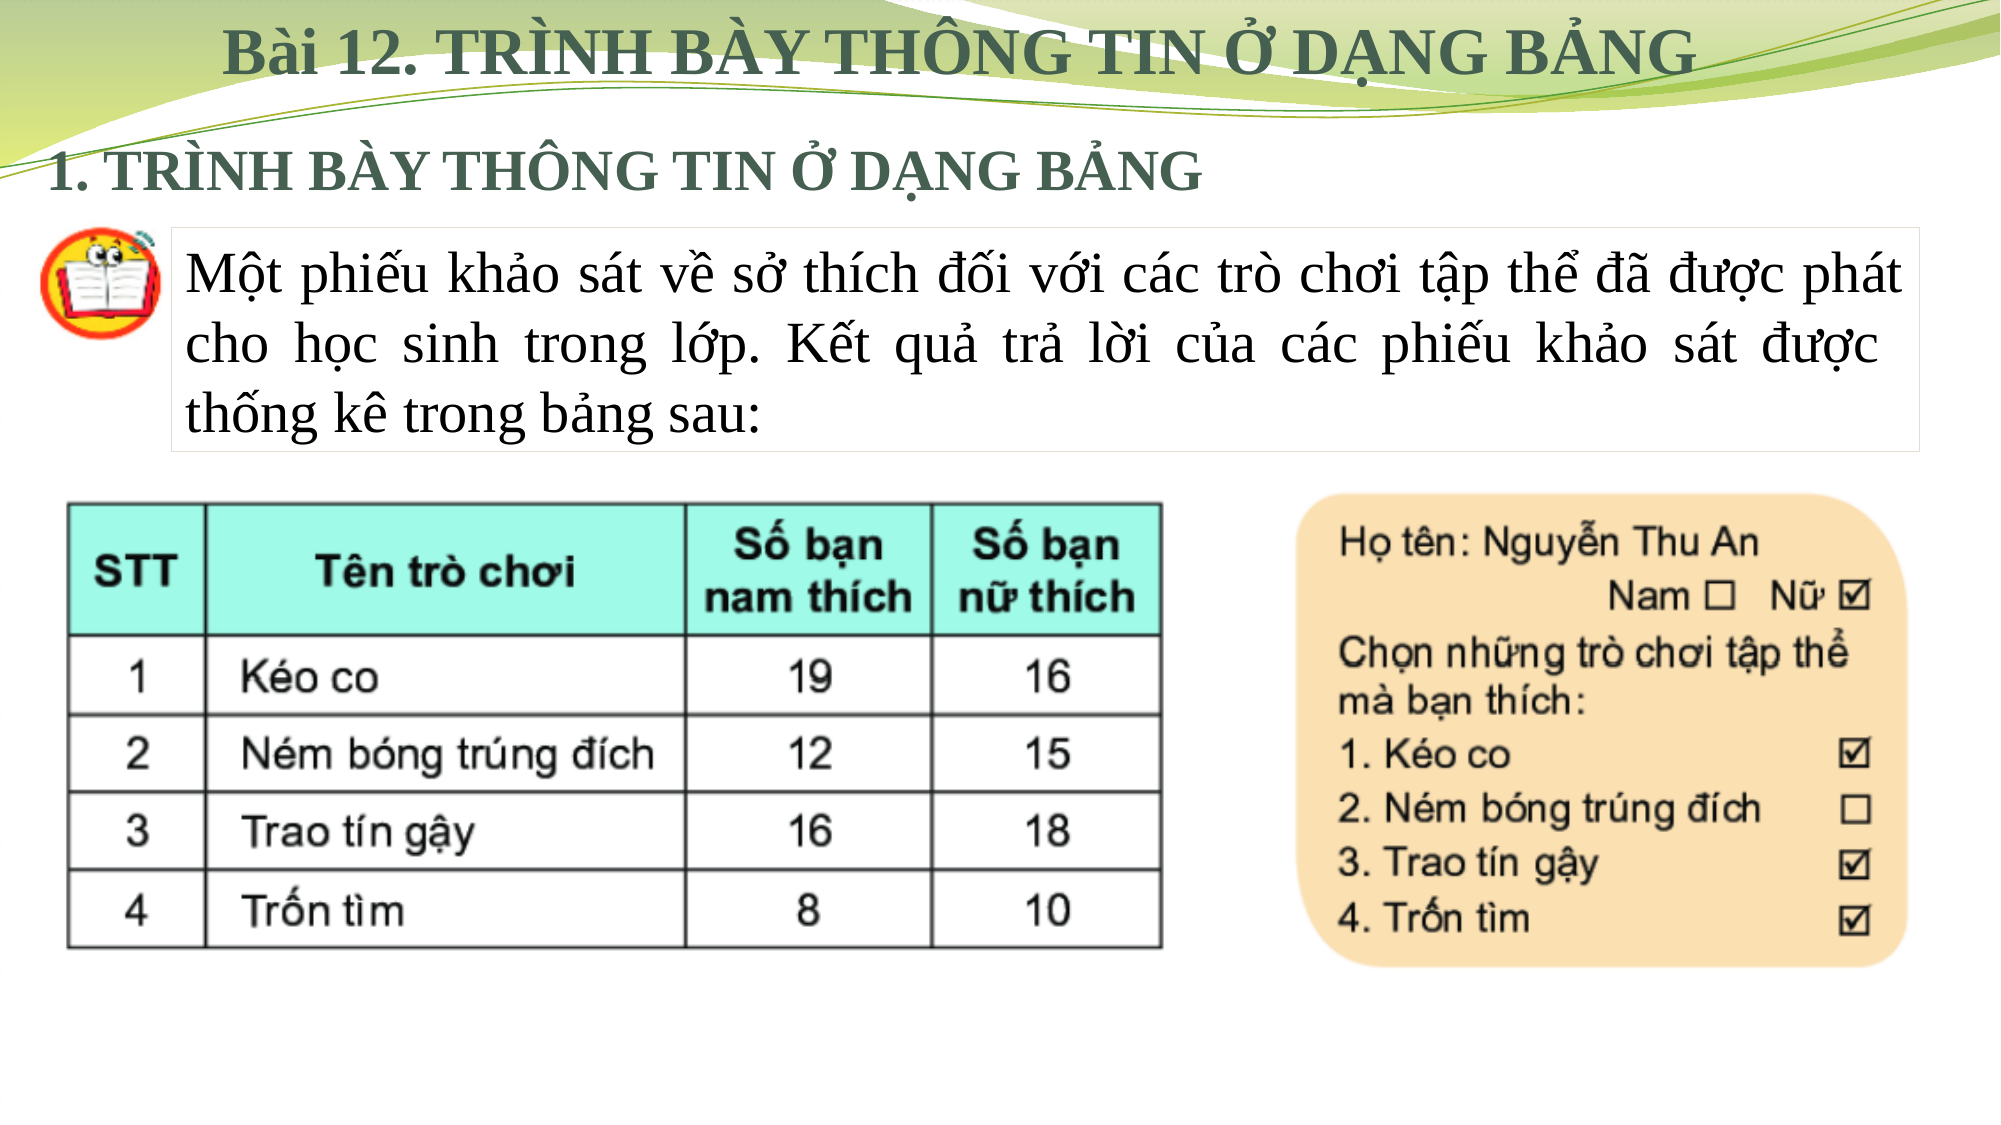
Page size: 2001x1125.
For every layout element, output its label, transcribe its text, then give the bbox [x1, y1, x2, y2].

text_box Một phiếu khảo sát về sở thích đối với các trò chơi tập thể đã được phát cho học sinh trong lớp. Kết quả trả lời của các phiếu khảo sát được thống kê trong bảng sau: [171, 227, 1920, 452]
text_box Bài 12. TRÌNH BÀY THÔNG TIN Ở DẠNG BẢNG [46, 0, 1878, 88]
picture [1286, 478, 1920, 976]
picture [28, 221, 172, 341]
picture [46, 487, 1180, 952]
title 1. TRÌNH BÀY THÔNG TIN Ở DẠNG BẢNG [46, 106, 1847, 203]
